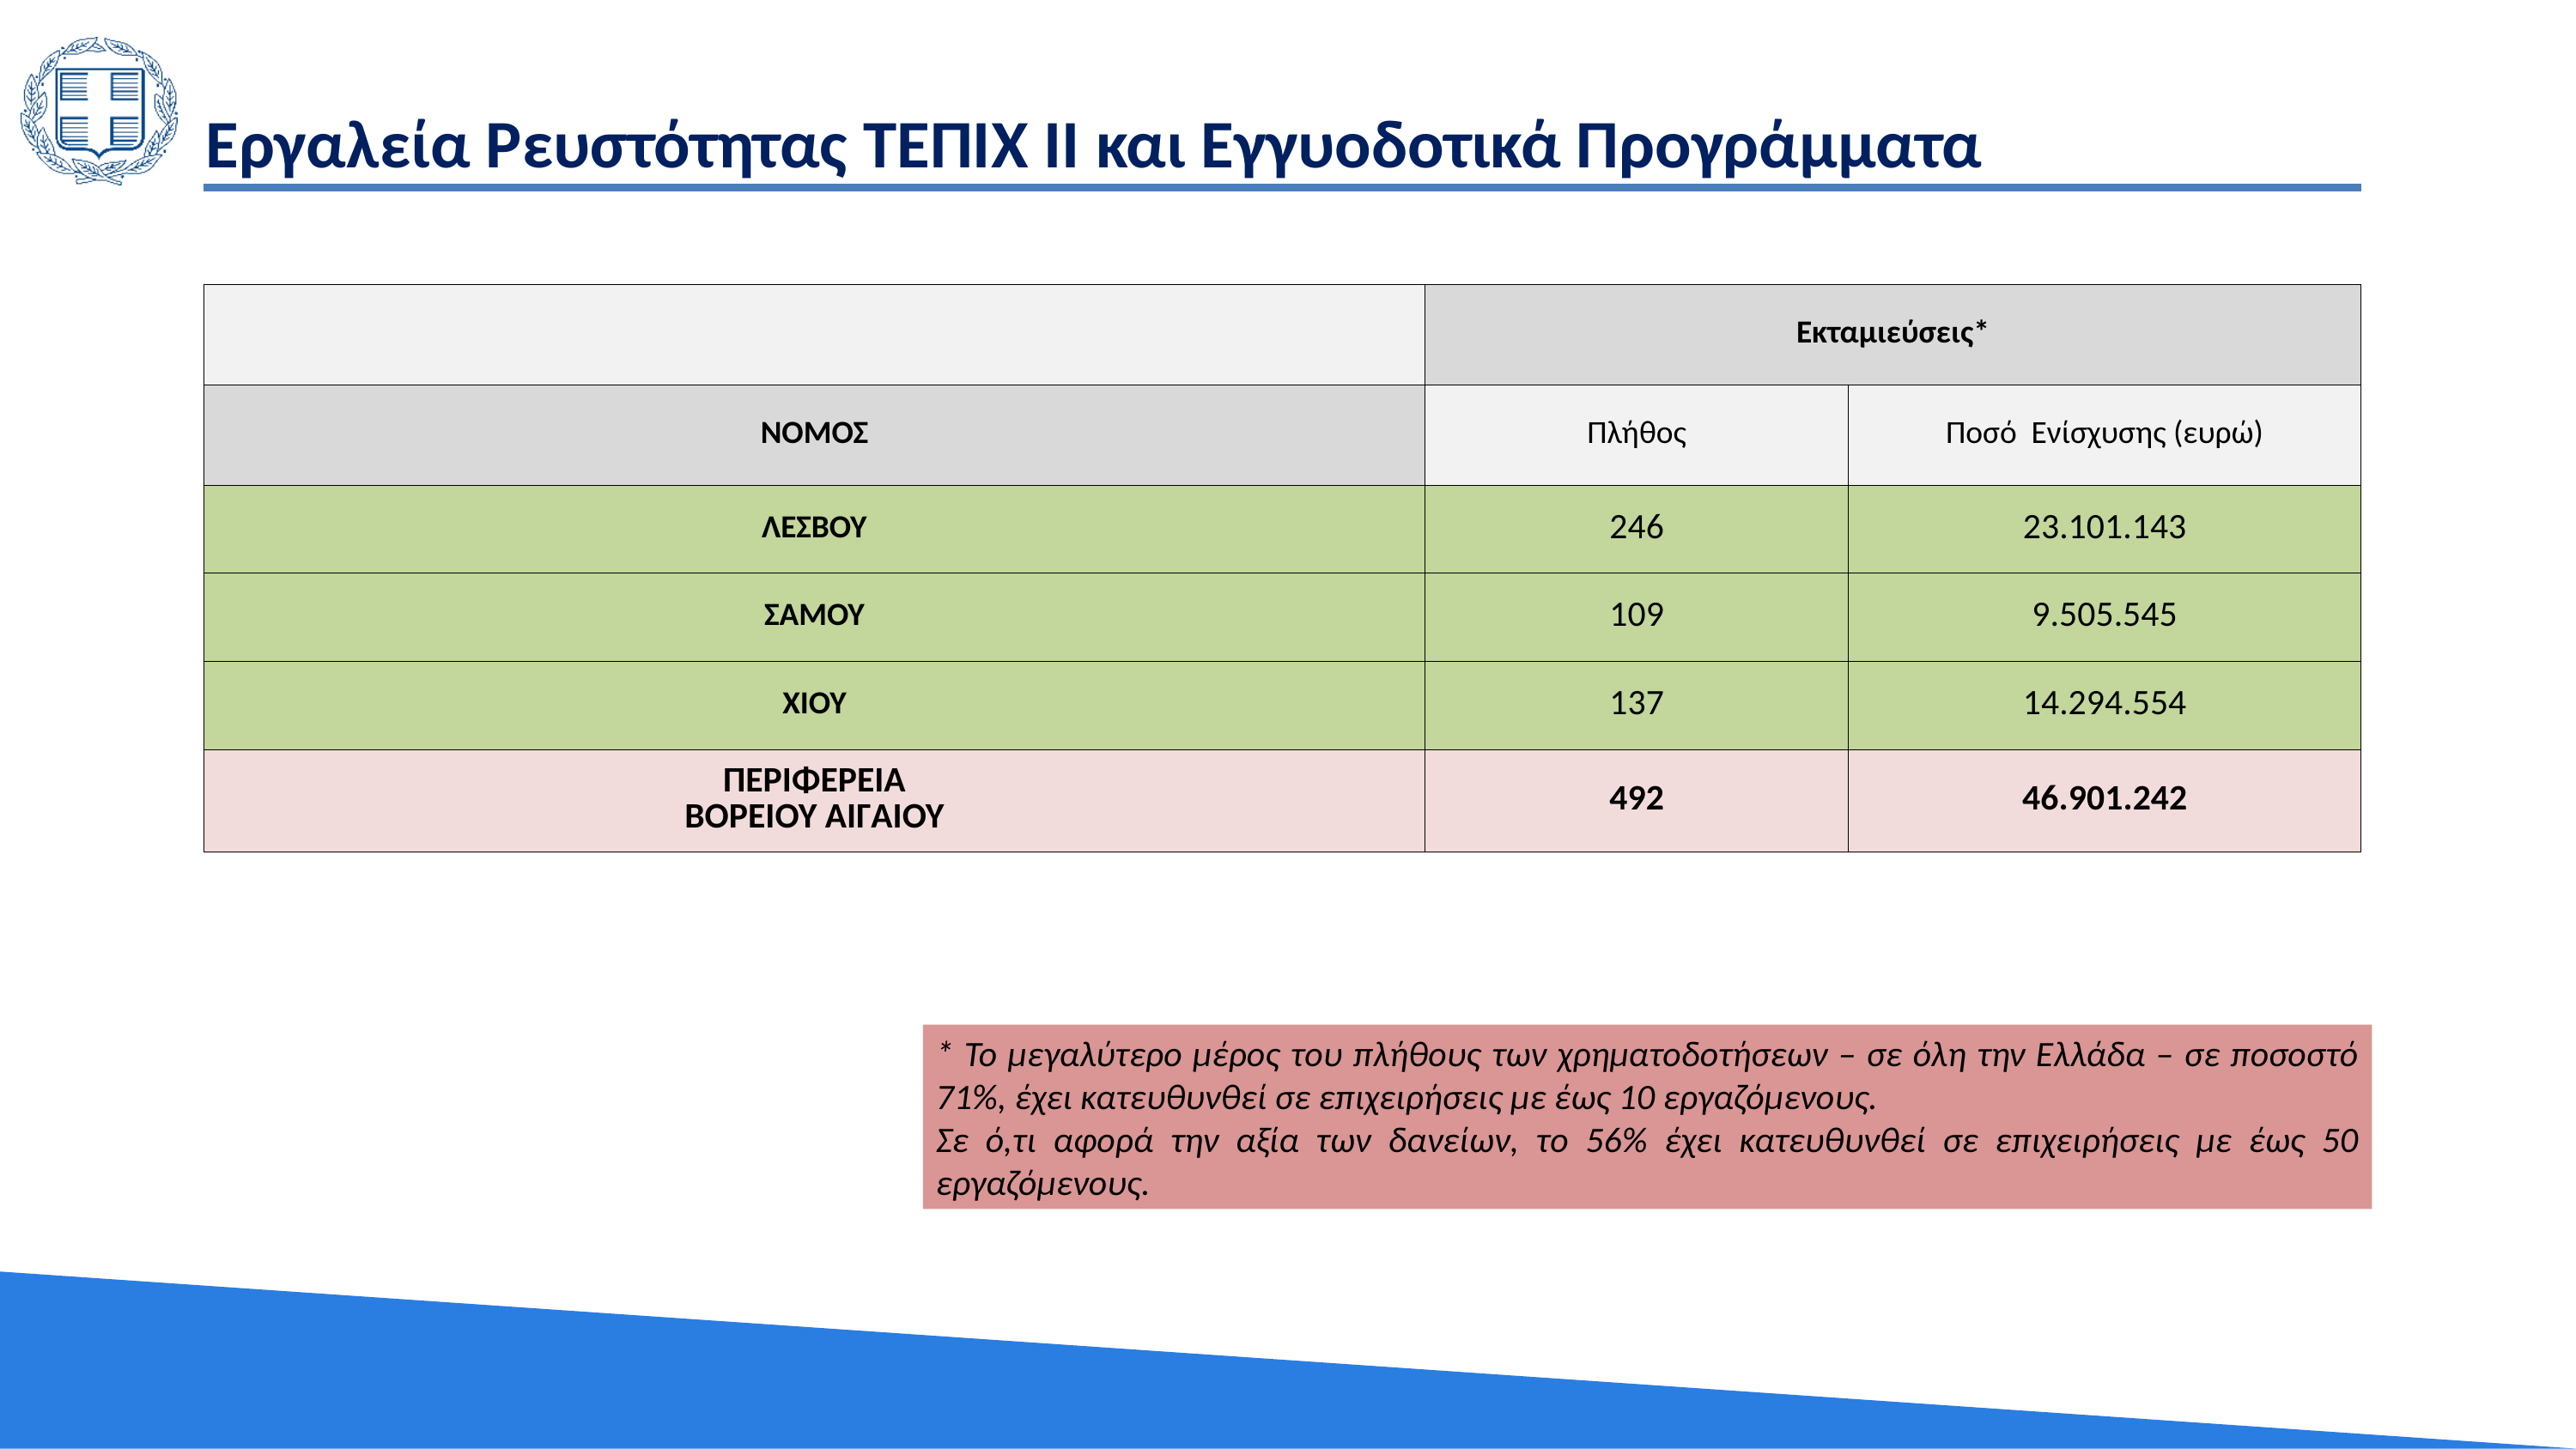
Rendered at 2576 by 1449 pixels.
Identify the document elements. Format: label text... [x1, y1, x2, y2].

table_cell 46.901.242 [1849, 750, 2360, 852]
table_header [204, 285, 1425, 385]
text_box [0, 1271, 2576, 1449]
table_cell Ποσό Ενίσχυσης (ευρώ) [1849, 385, 2360, 485]
table_header Εκταμιεύσεις* [1425, 285, 2360, 385]
table_cell 109 [1425, 573, 1848, 661]
table_cell ΣΑΜΟΥ [204, 573, 1425, 661]
table_cell ΛΕΣΒΟΥ [204, 486, 1425, 573]
table_cell 246 [1425, 486, 1848, 573]
table_cell 23.101.143 [1849, 486, 2360, 573]
table_cell 14.294.554 [1849, 662, 2360, 749]
table_cell Πλήθος [1425, 385, 1848, 485]
text_box Εργαλεία Ρευστότητας ΤΕΠΙΧ ΙΙ και Εγγυοδοτικά Προγράμματα [193, 80, 2297, 201]
table_cell 9.505.545 [1849, 573, 2360, 661]
table_cell 137 [1425, 662, 1848, 749]
picture [21, 37, 178, 185]
table_cell 492 [1425, 750, 1848, 852]
table_cell ΠΕΡΙΦΕΡΕΙΑ ΒΟΡΕΙΟΥ ΑΙΓΑΙΟΥ [204, 750, 1425, 852]
table_cell ΧΙΟΥ [204, 662, 1425, 749]
table_cell ΝΟΜΟΣ [204, 385, 1425, 485]
text_box * Το μεγαλύτερο μέρος του πλήθους των χρηματοδοτήσεων – σε όλη την Ελλάδα – σε ποσοστό 71%, έχει κατευθυνθεί σε επιχειρήσεις με έως 10 εργαζόμενους. Σε ό,τι αφορά την αξία των δανείων, το 56% έχει κατευθυνθεί σε επιχειρήσεις με έως 50 εργαζόμενους. [922, 1024, 2372, 1210]
